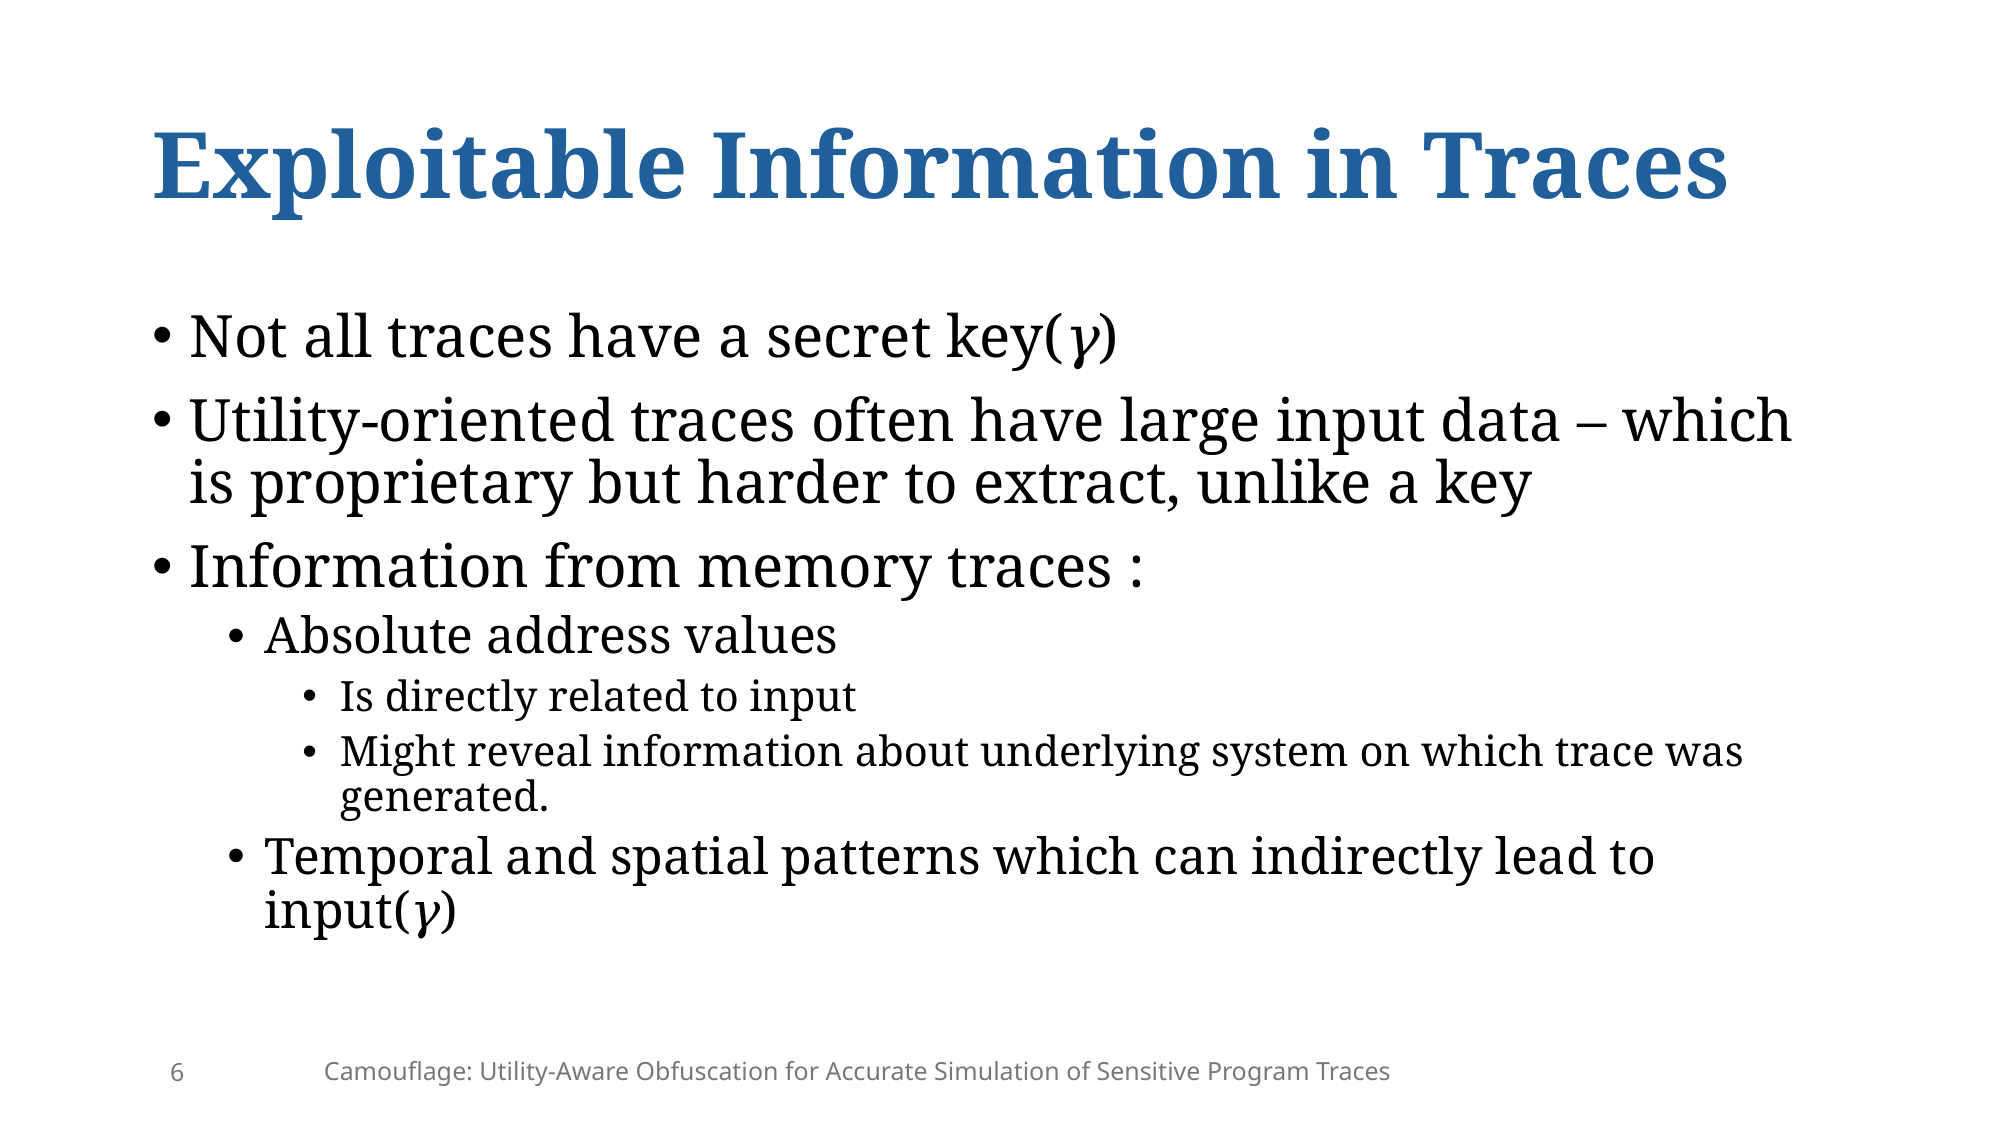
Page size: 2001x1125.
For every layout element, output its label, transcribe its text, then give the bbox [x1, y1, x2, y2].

footer Camouflage: Utility-Aware Obfuscation for Accurate Simulation of Sensitive Program Traces [137, 1042, 1579, 1103]
list Not all traces have a secret key(𝛾) Utility-oriented traces often have large input data – which is proprietary but harder to extract, unlike a key Information from memory traces : Absolute address values Is directly related to input Might reveal information about underlying system on which trace was generated. Temporal and spatial patterns which can indirectly lead to input(𝛾) [137, 299, 1863, 1014]
slide_number 6 [131, 1043, 200, 1104]
title Exploitable Information in Traces [137, 59, 1863, 278]
